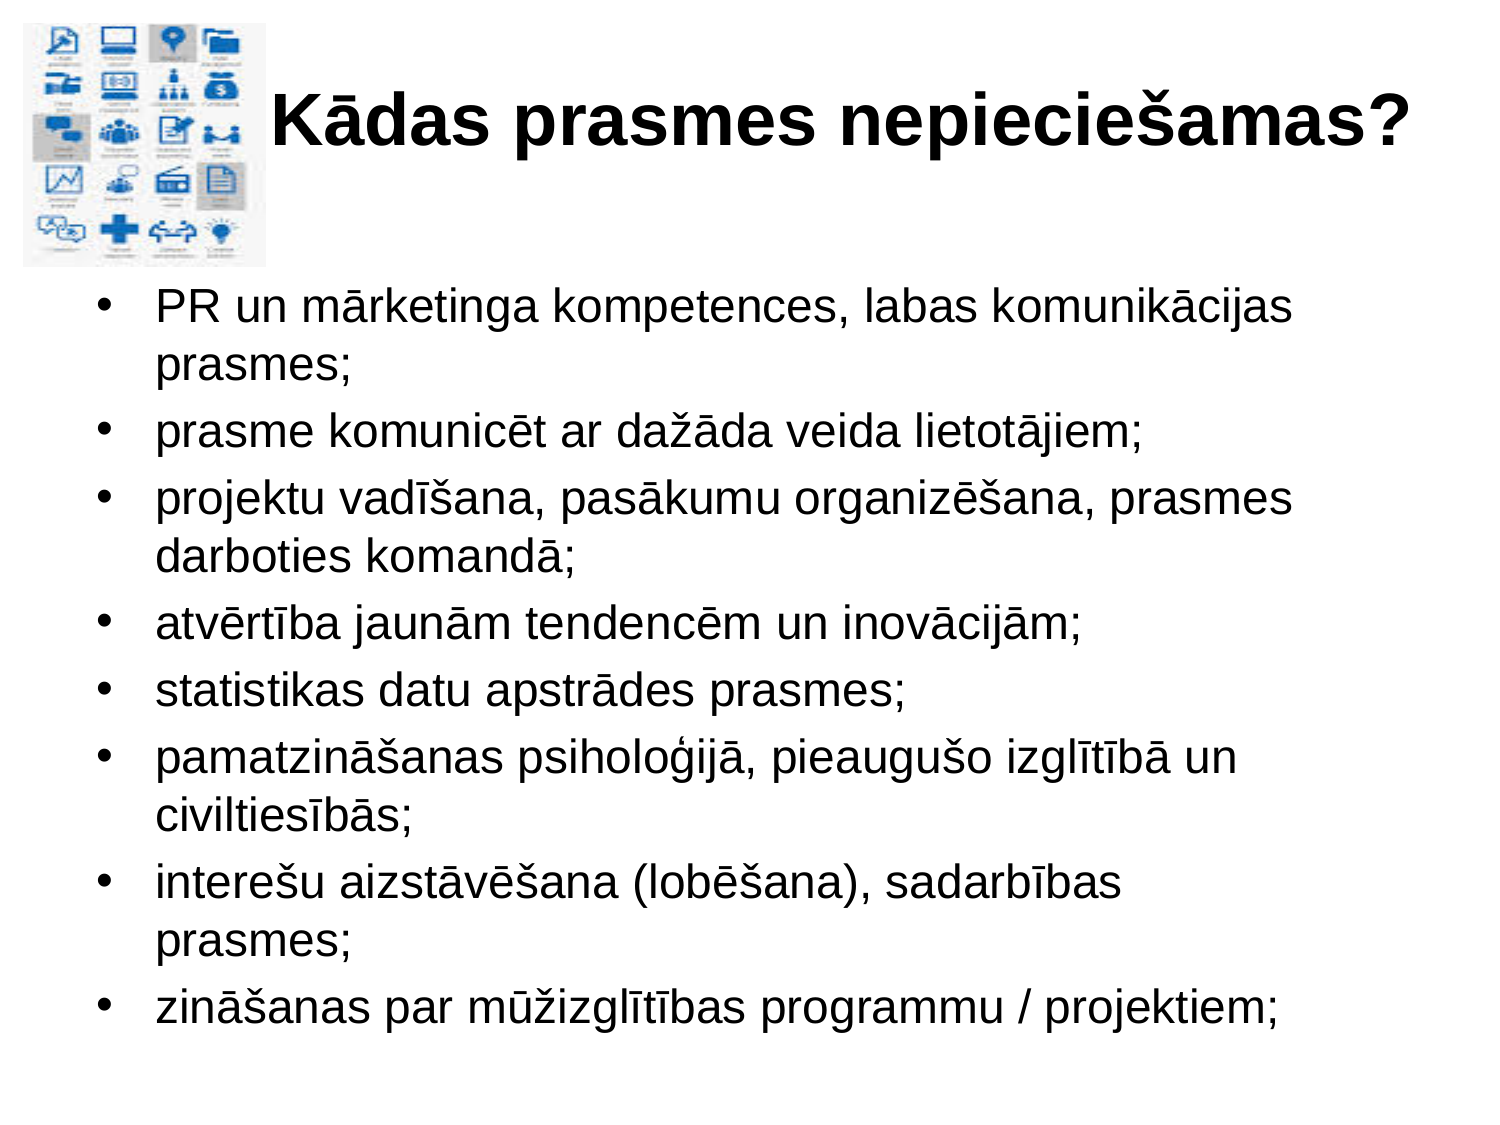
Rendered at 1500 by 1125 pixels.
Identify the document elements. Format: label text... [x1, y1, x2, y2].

picture [23, 23, 266, 267]
list PR un mārketinga kompetences, labas komunikācijas prasmes; prasme komunicēt ar dažāda veida lietotājiem; projektu vadīšana, pasākumu organizēšana, prasmes darboties komandā; atvērtība jaunām tendencēm un inovācijām; statistikas datu apstrādes prasmes; pamatzināšanas psiholoģijā, pieaugušo izglītībā un civiltiesībās; interešu aizstāvēšana (lobēšana), sadarbības prasmes; zināšanas par mūžizglītības programmu / projektiem; [81, 267, 1322, 1051]
title Kādas prasmes nepieciešamas? [266, 23, 1450, 209]
